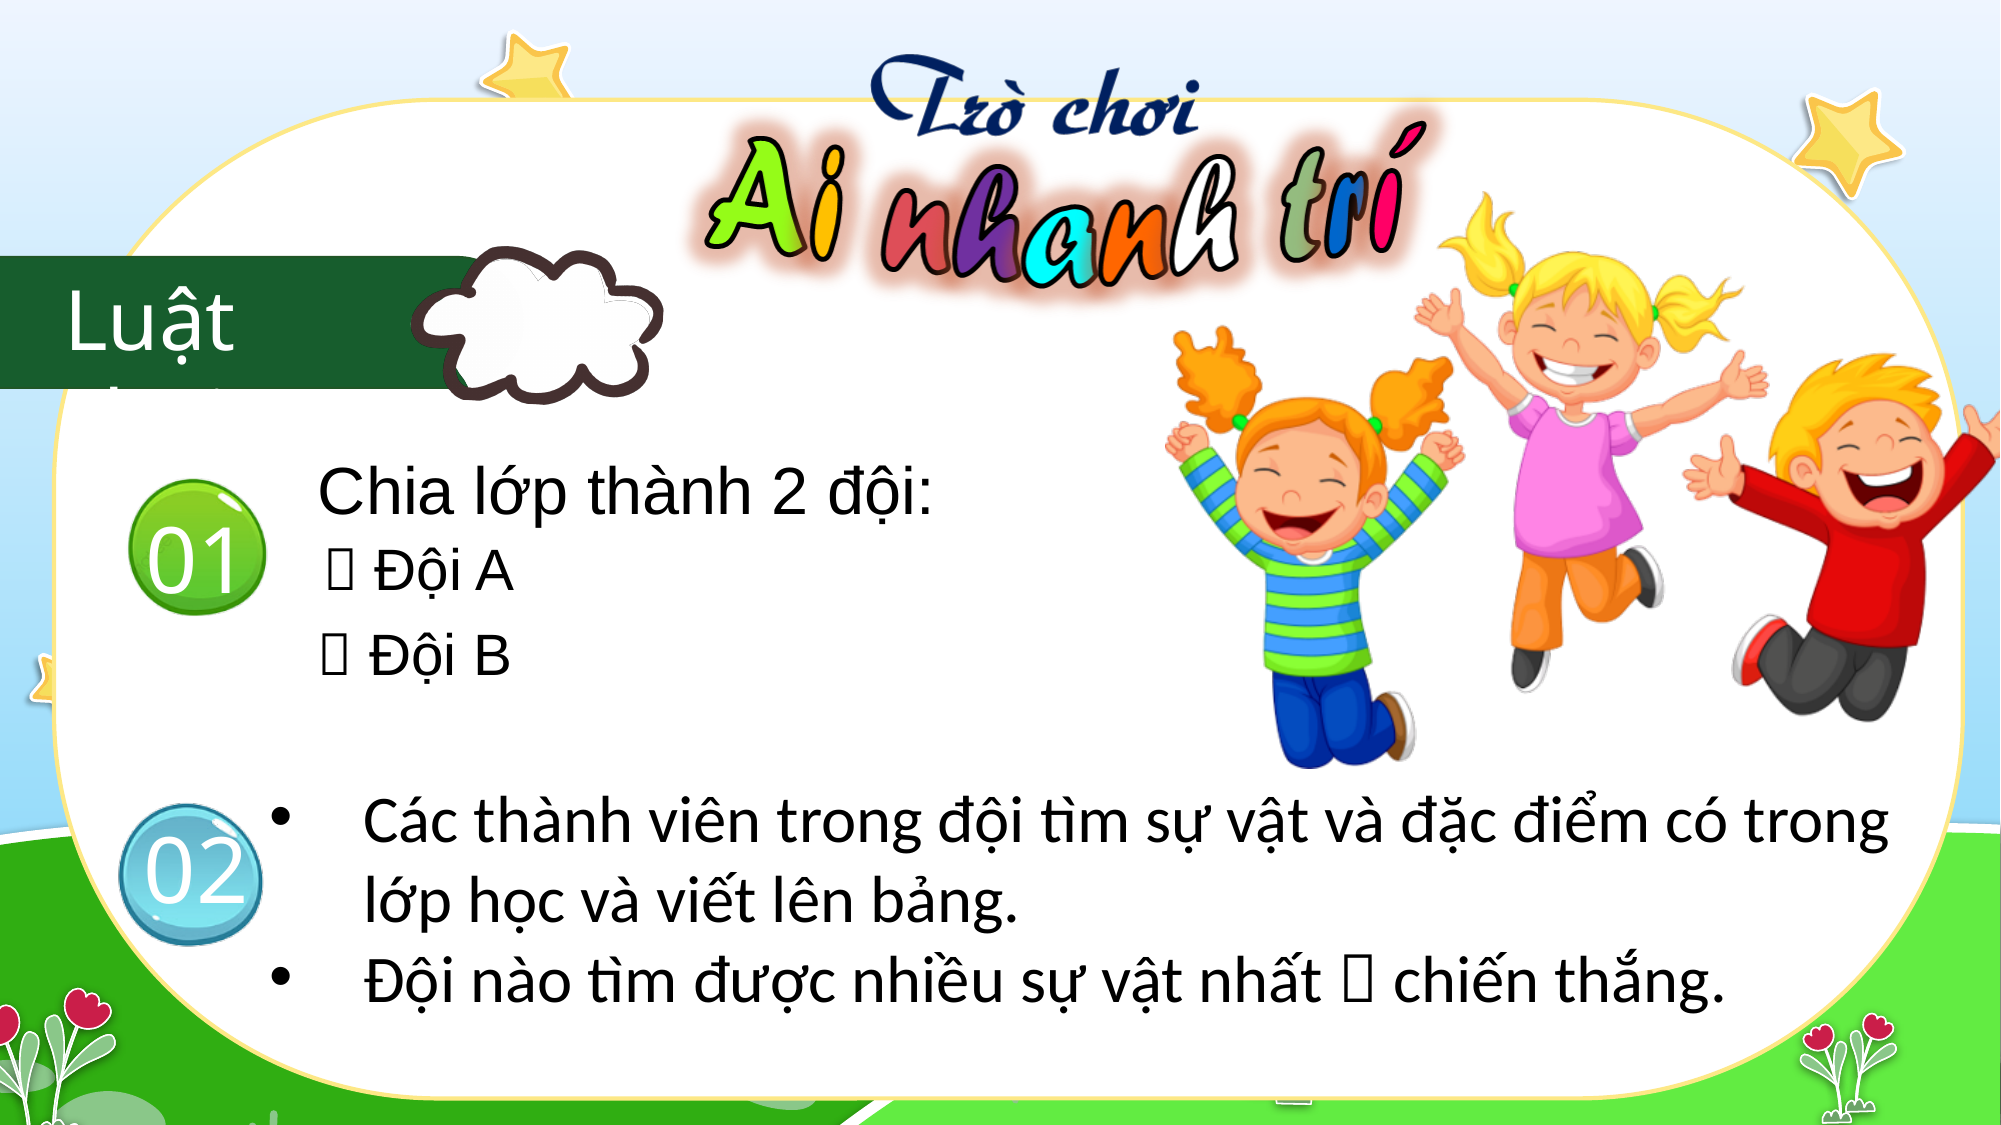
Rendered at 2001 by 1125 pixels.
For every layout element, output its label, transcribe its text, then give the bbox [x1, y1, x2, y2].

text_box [107, 787, 278, 948]
text_box [126, 97, 661, 256]
text_box  Đội A [329, 524, 1025, 609]
text_box Các thành viên trong đội tìm sự vật và đặc điểm có trong lớp học và viết lên bảng. Đội nào tìm được nhiều sự vật nhất  chiến thắng. [254, 768, 1950, 1023]
picture [407, 0, 2000, 769]
text_box Luật chơi [49, 259, 412, 475]
text_box  Đội B [303, 609, 1019, 695]
text_box [0, 256, 405, 388]
text_box [51, 337, 1160, 905]
text_box Chia lớp thành 2 đội: [303, 440, 1019, 524]
text_box [136, 956, 1811, 1101]
text_box [1469, 97, 1829, 189]
text_box [1950, 777, 1960, 821]
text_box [113, 467, 325, 632]
